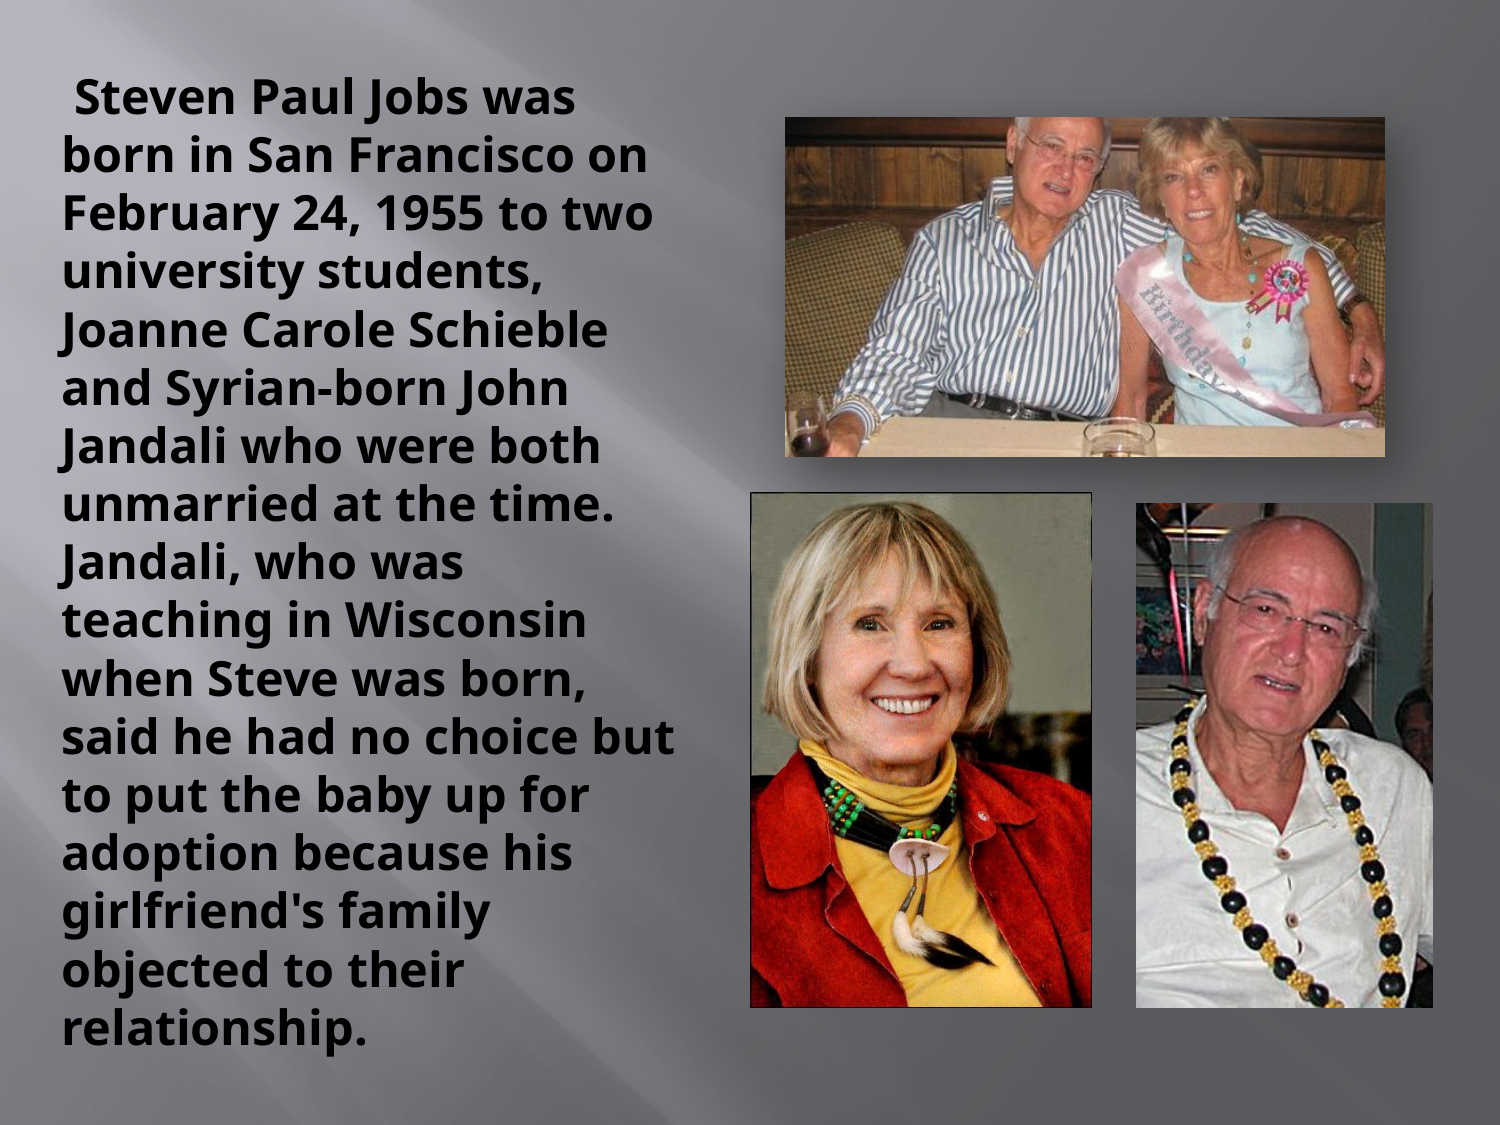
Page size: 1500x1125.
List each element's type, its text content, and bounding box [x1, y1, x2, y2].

list Steven Paul Jobs was born in San Francisco on February 24, 1955 to two university students, Joanne Carole Schieble and Syrian-born John Jandali who were both unmarried at the time. Jandali, who was teaching in Wisconsin when Steve was born, said he had no choice but to put the baby up for adoption because his girlfriend's family objected to their relationship. [46, 58, 704, 1067]
picture [1136, 503, 1434, 1009]
picture [749, 491, 1092, 1009]
picture [784, 116, 1386, 458]
